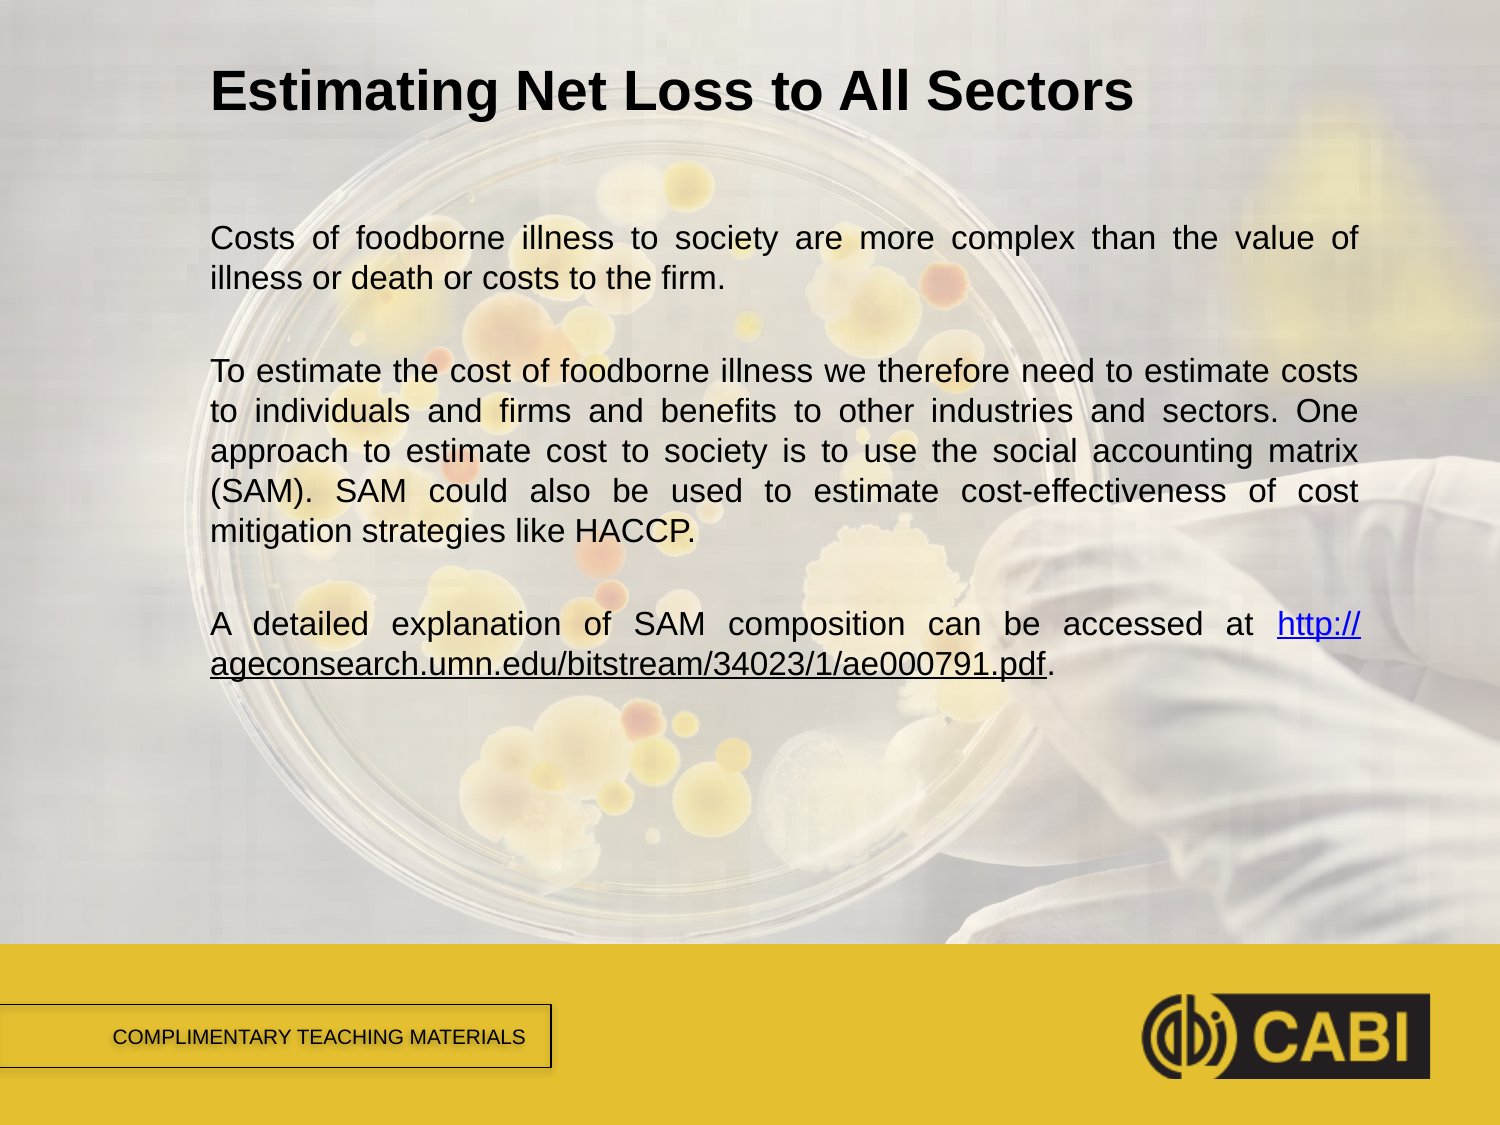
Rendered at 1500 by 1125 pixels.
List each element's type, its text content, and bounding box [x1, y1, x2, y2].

list Costs of foodborne illness to society are more complex than the value of illness or death or costs to the firm. To estimate the cost of foodborne illness we therefore need to estimate costs to individuals and firms and benefits to other industries and sectors. One approach to estimate cost to society is to use the social accounting matrix (SAM). SAM could also be used to estimate cost-effectiveness of cost mitigation strategies like HACCP. A detailed explanation of SAM composition can be accessed at http://ageconsearch.umn.edu/bitstream/34023/1/ae000791.pdf. [195, 209, 1376, 917]
title Estimating Net Loss to All Sectors [195, 45, 1376, 209]
